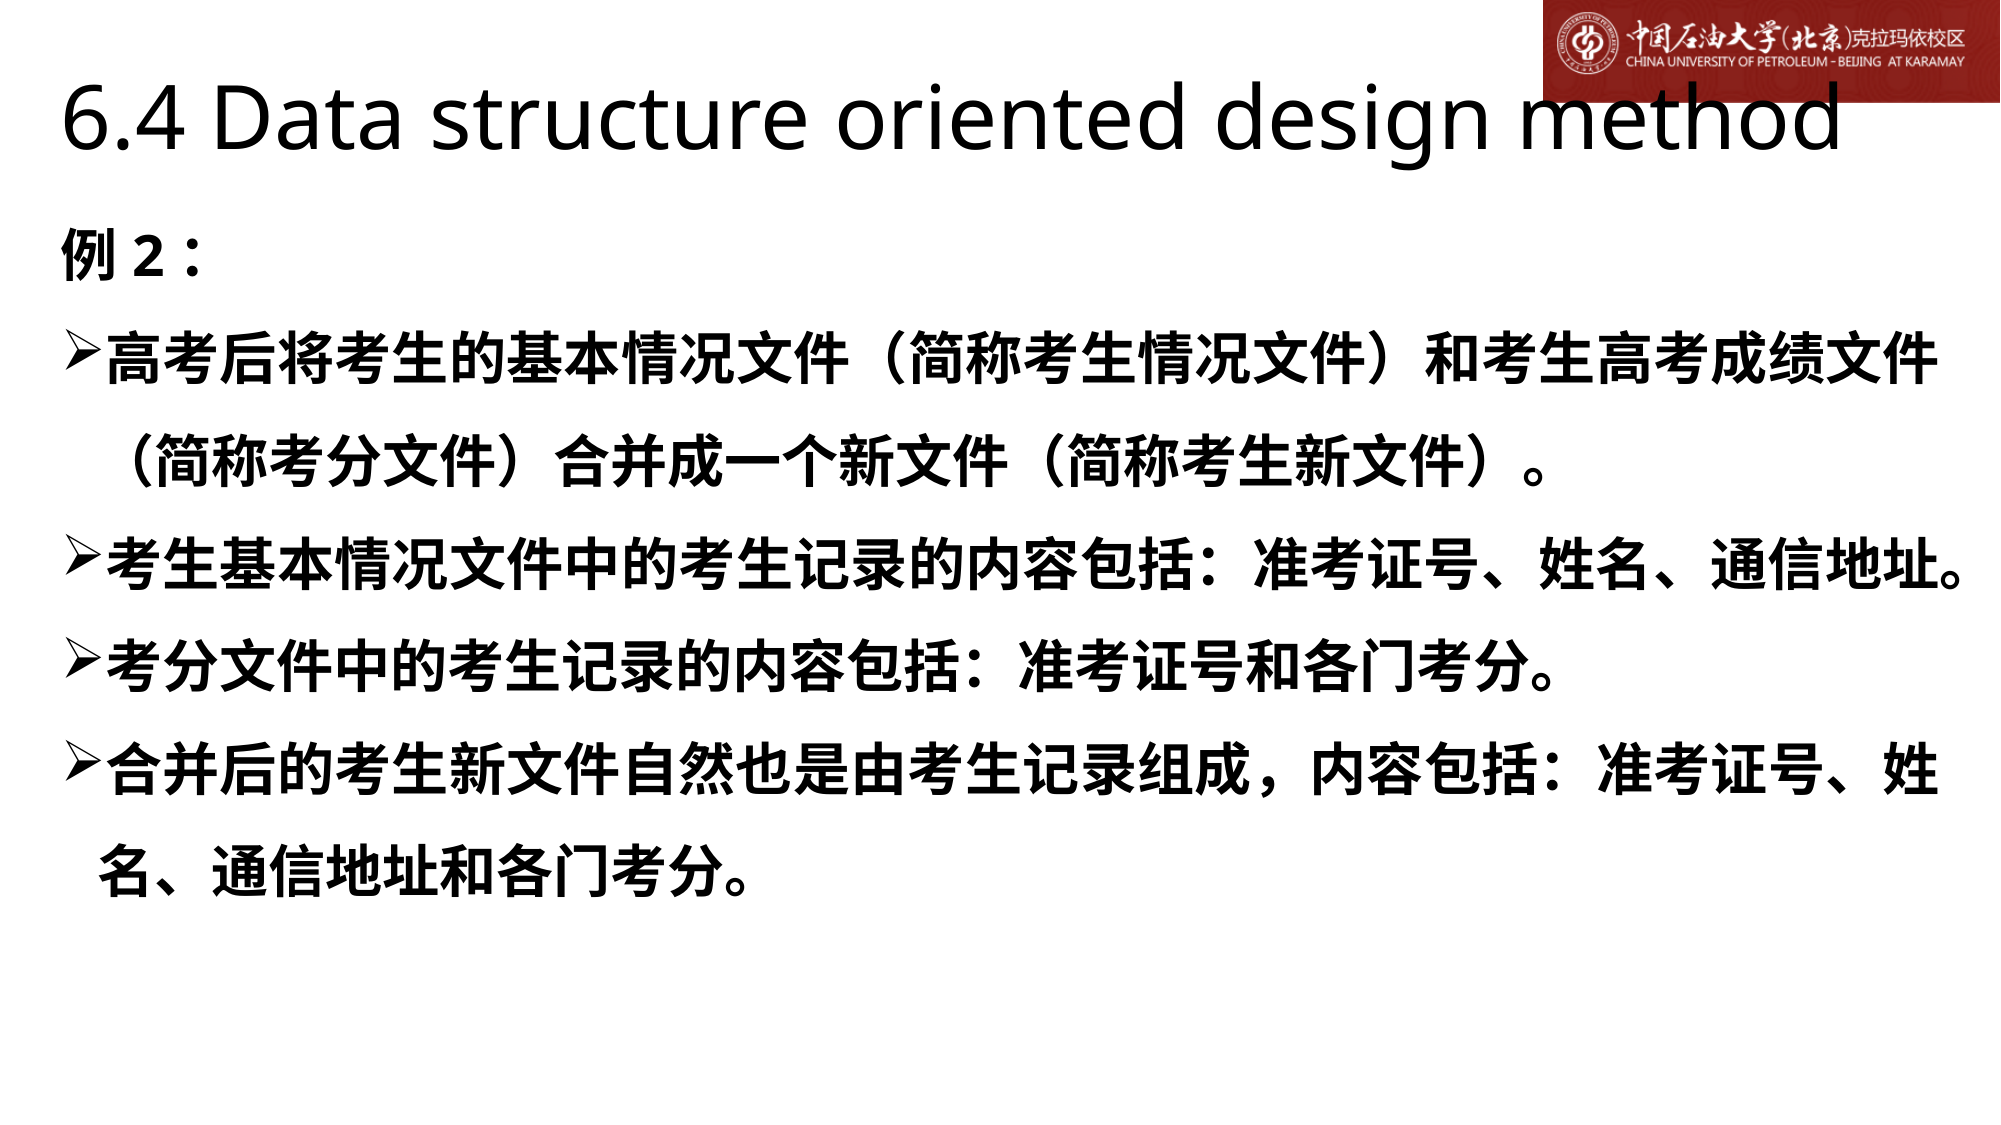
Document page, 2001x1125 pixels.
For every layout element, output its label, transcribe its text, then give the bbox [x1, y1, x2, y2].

list 例2： 高考后将考生的基本情况文件（简称考生情况文件）和考生高考成绩文件（简称考分文件）合并成一个新文件（简称考生新文件）。 考生基本情况文件中的考生记录的内容包括：准考证号、姓名、通信地址。 考分文件中的考生记录的内容包括：准考证号和各门考分。 合并后的考生新文件自然也是由考生记录组成，内容包括：准考证号、姓名、通信地址和各门考分。 [45, 219, 1955, 1014]
picture [1543, 0, 2000, 103]
title 6.4 Data structure oriented design method [45, 64, 1877, 178]
